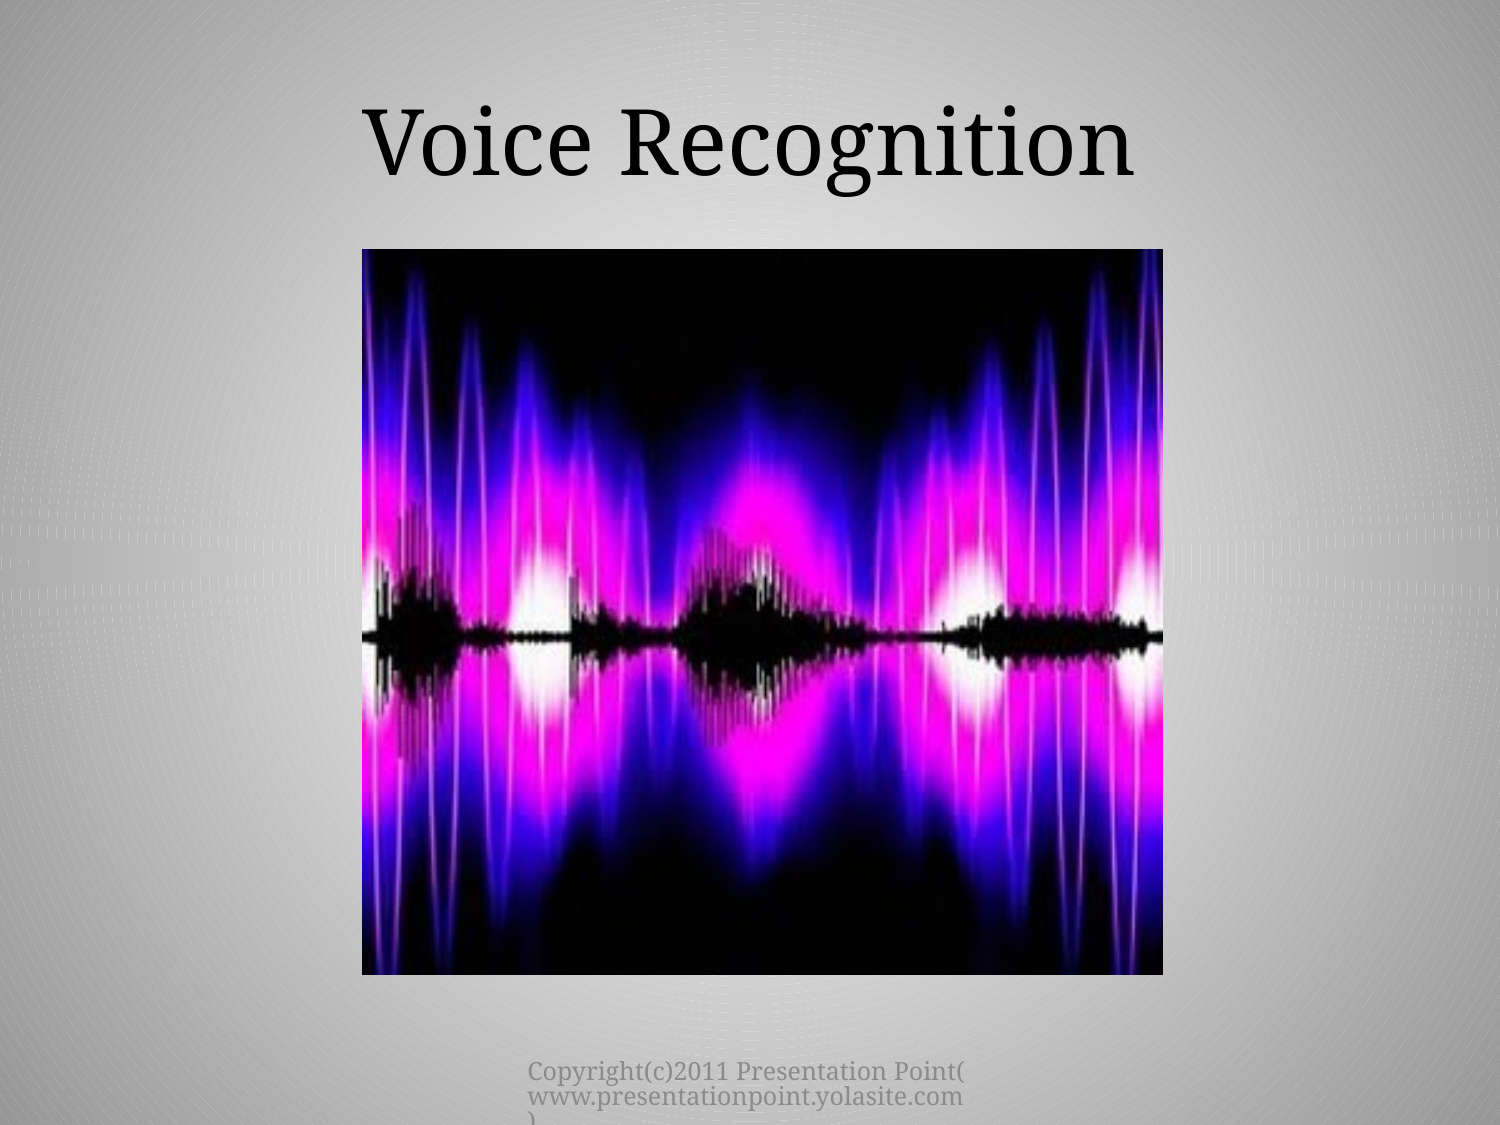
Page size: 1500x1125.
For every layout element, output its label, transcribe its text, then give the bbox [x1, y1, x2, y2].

title Voice Recognition [75, 45, 1425, 233]
footer Copyright(c)2011 Presentation Point(www.presentationpoint.yolasite.com) [512, 1042, 988, 1103]
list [362, 249, 1163, 976]
